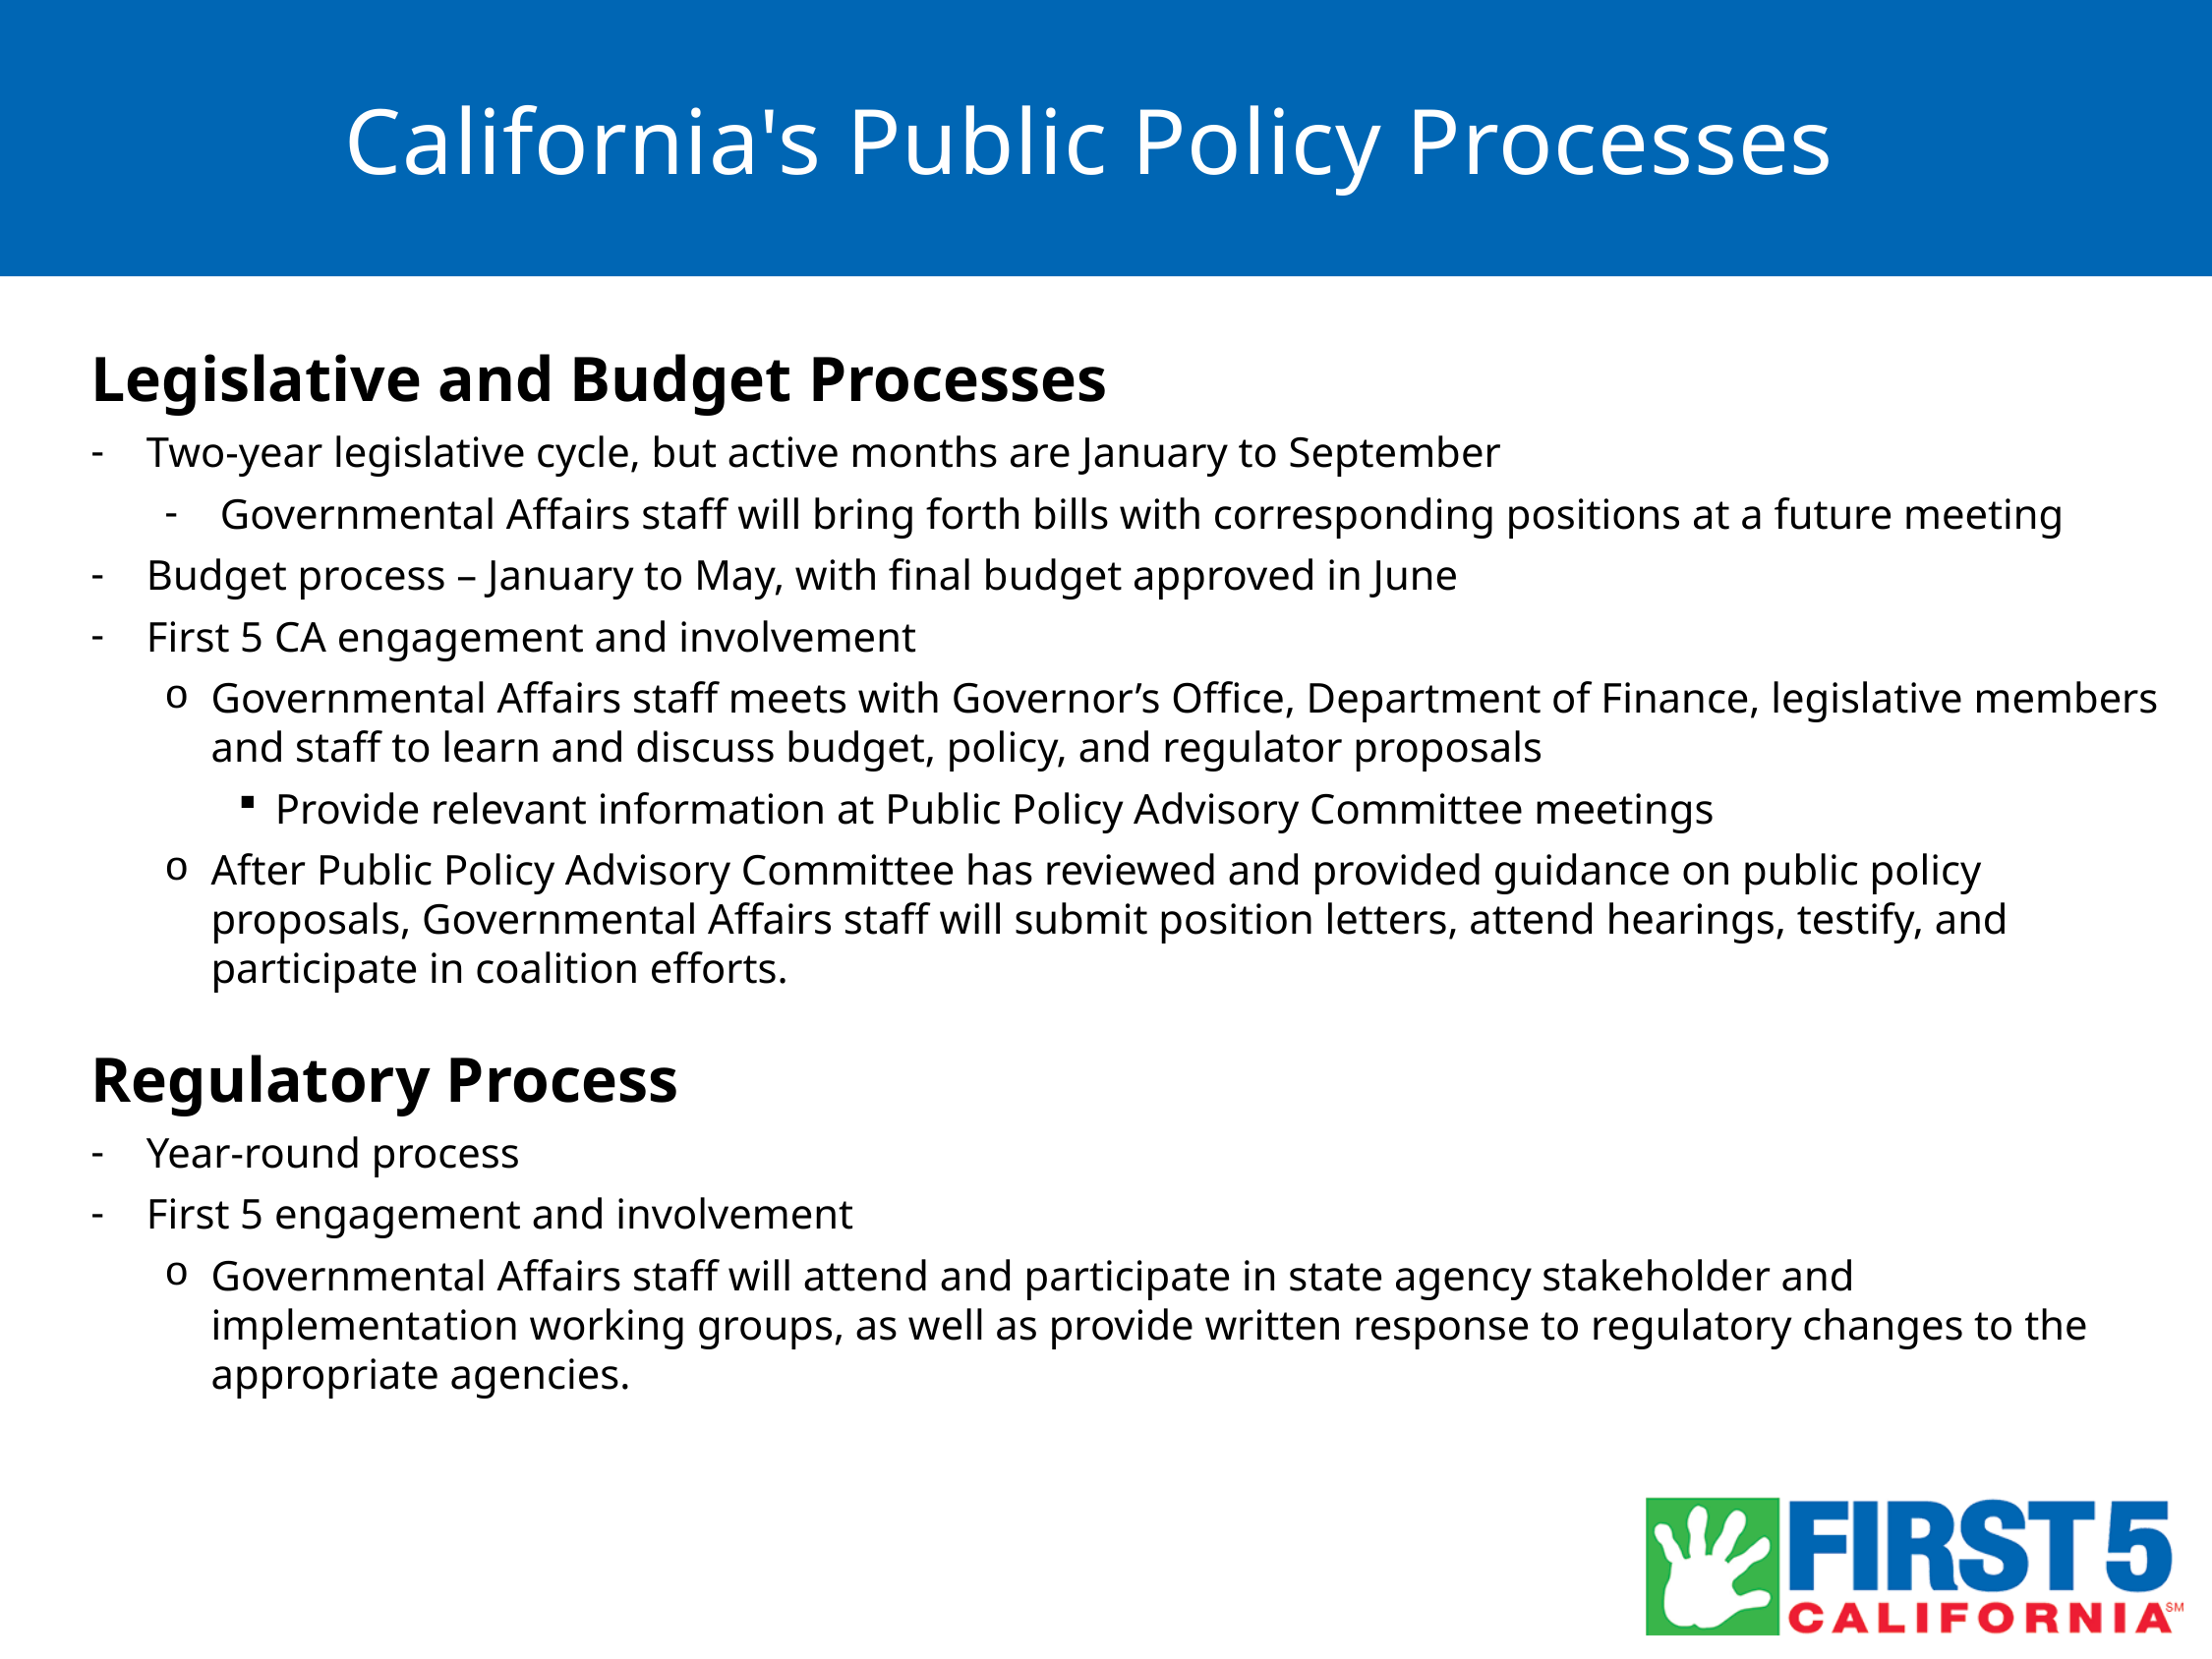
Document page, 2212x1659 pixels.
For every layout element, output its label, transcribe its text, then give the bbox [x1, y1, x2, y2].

text_box Legislative and Budget Processes Two-year legislative cycle, but active months are January to September Governmental Affairs staff will bring forth bills with corresponding positions at a future meeting Budget process – January to May, with final budget approved in June First 5 CA engagement and involvement Governmental Affairs staff meets with Governor’s Office, Department of Finance, legislative members and staff to learn and discuss budget, policy, and regulator proposals Provide relevant information at Public Policy Advisory Committee meetings After Public Policy Advisory Committee has reviewed and provided guidance on public policy proposals, Governmental Affairs staff will submit position letters, attend hearings, testify, and participate in coalition efforts. Regulatory Process Year-round process First 5 engagement and involvement Governmental Affairs staff will attend and participate in state agency stakeholder and implementation working groups, as well as provide written response to regulatory changes to the appropriate agencies. [76, 333, 2183, 1659]
title California's Public Policy Processes [76, 56, 2106, 333]
picture [1646, 1441, 2183, 1659]
text_box [0, 0, 2212, 277]
